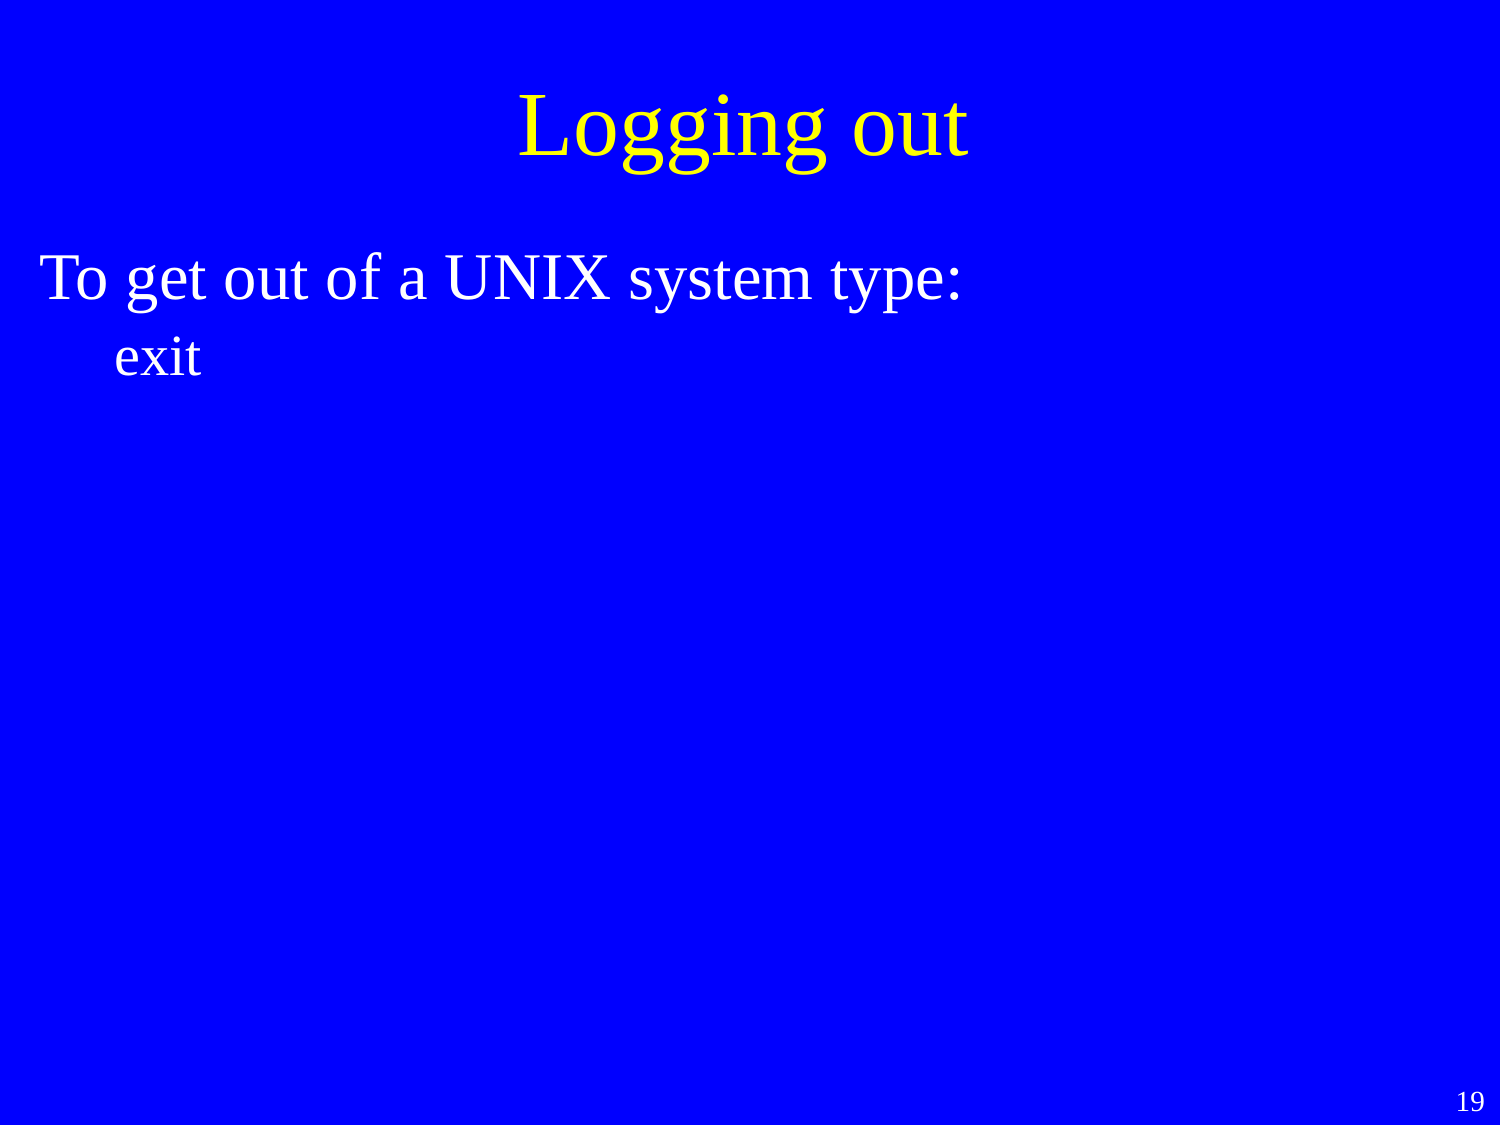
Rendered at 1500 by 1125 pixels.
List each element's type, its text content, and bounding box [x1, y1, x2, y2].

text_box Logging out [24, 24, 1463, 213]
text_box To get out of a UNIX system type: exit [24, 224, 1463, 1100]
